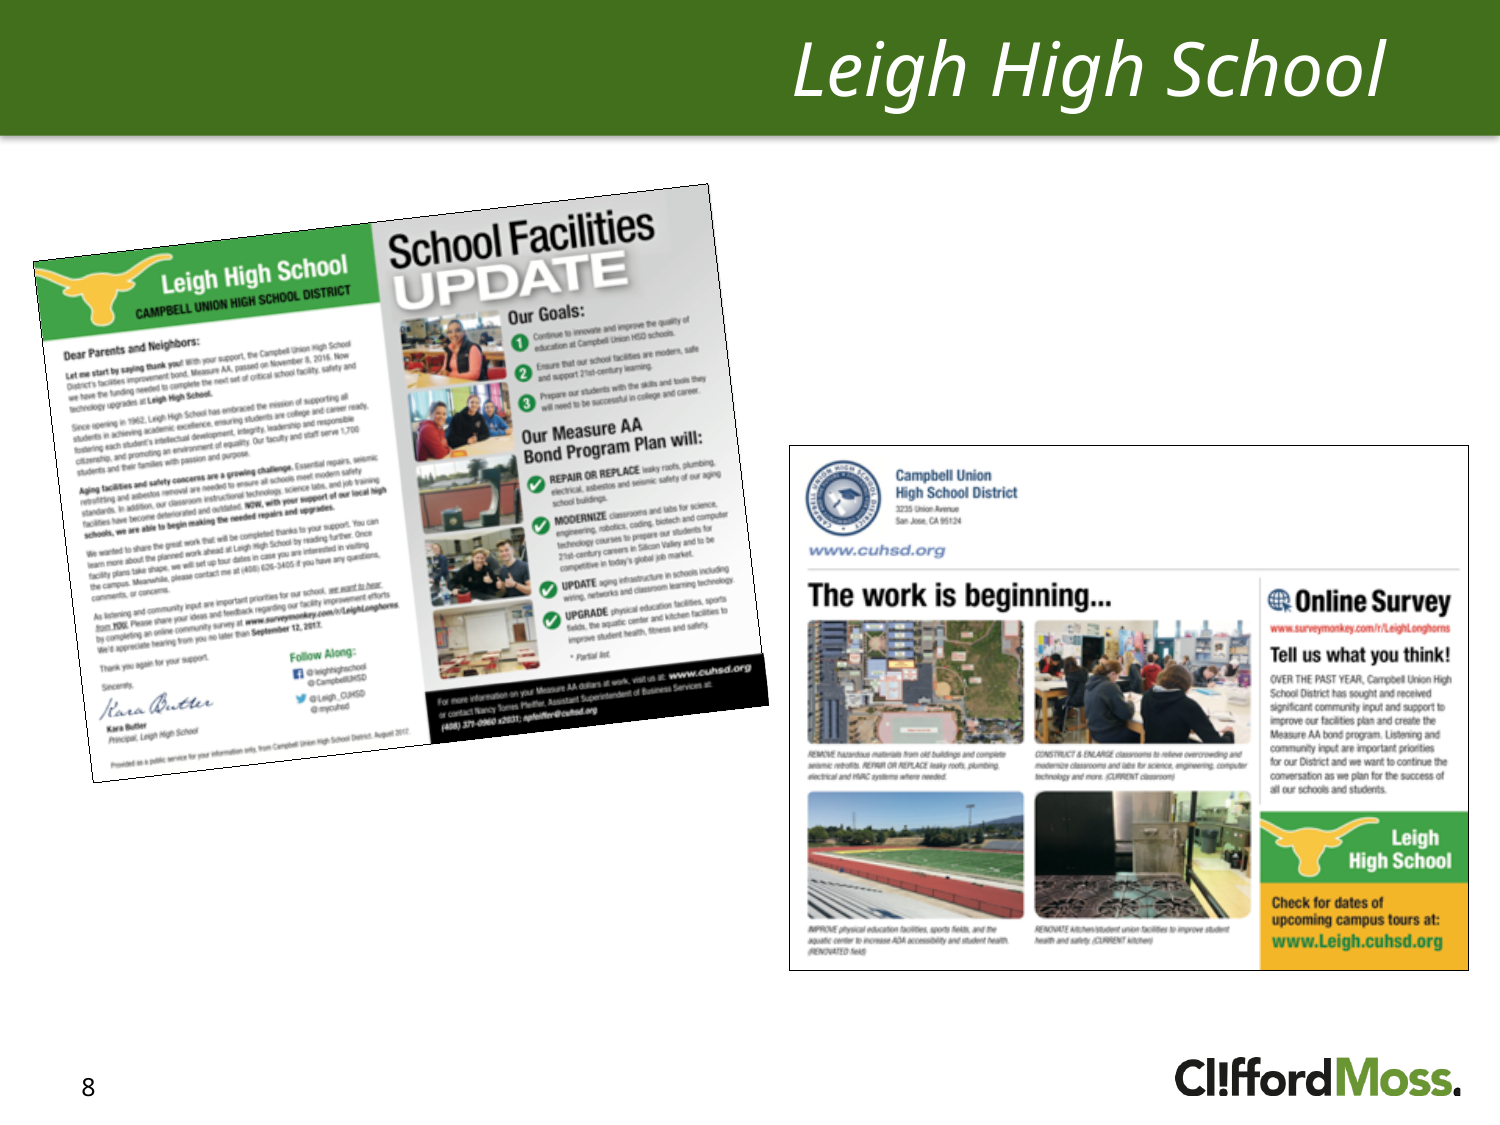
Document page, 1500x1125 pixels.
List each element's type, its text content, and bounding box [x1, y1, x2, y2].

picture [35, 185, 768, 782]
text_box Leigh High School [61, 0, 1401, 133]
picture [788, 445, 1469, 972]
